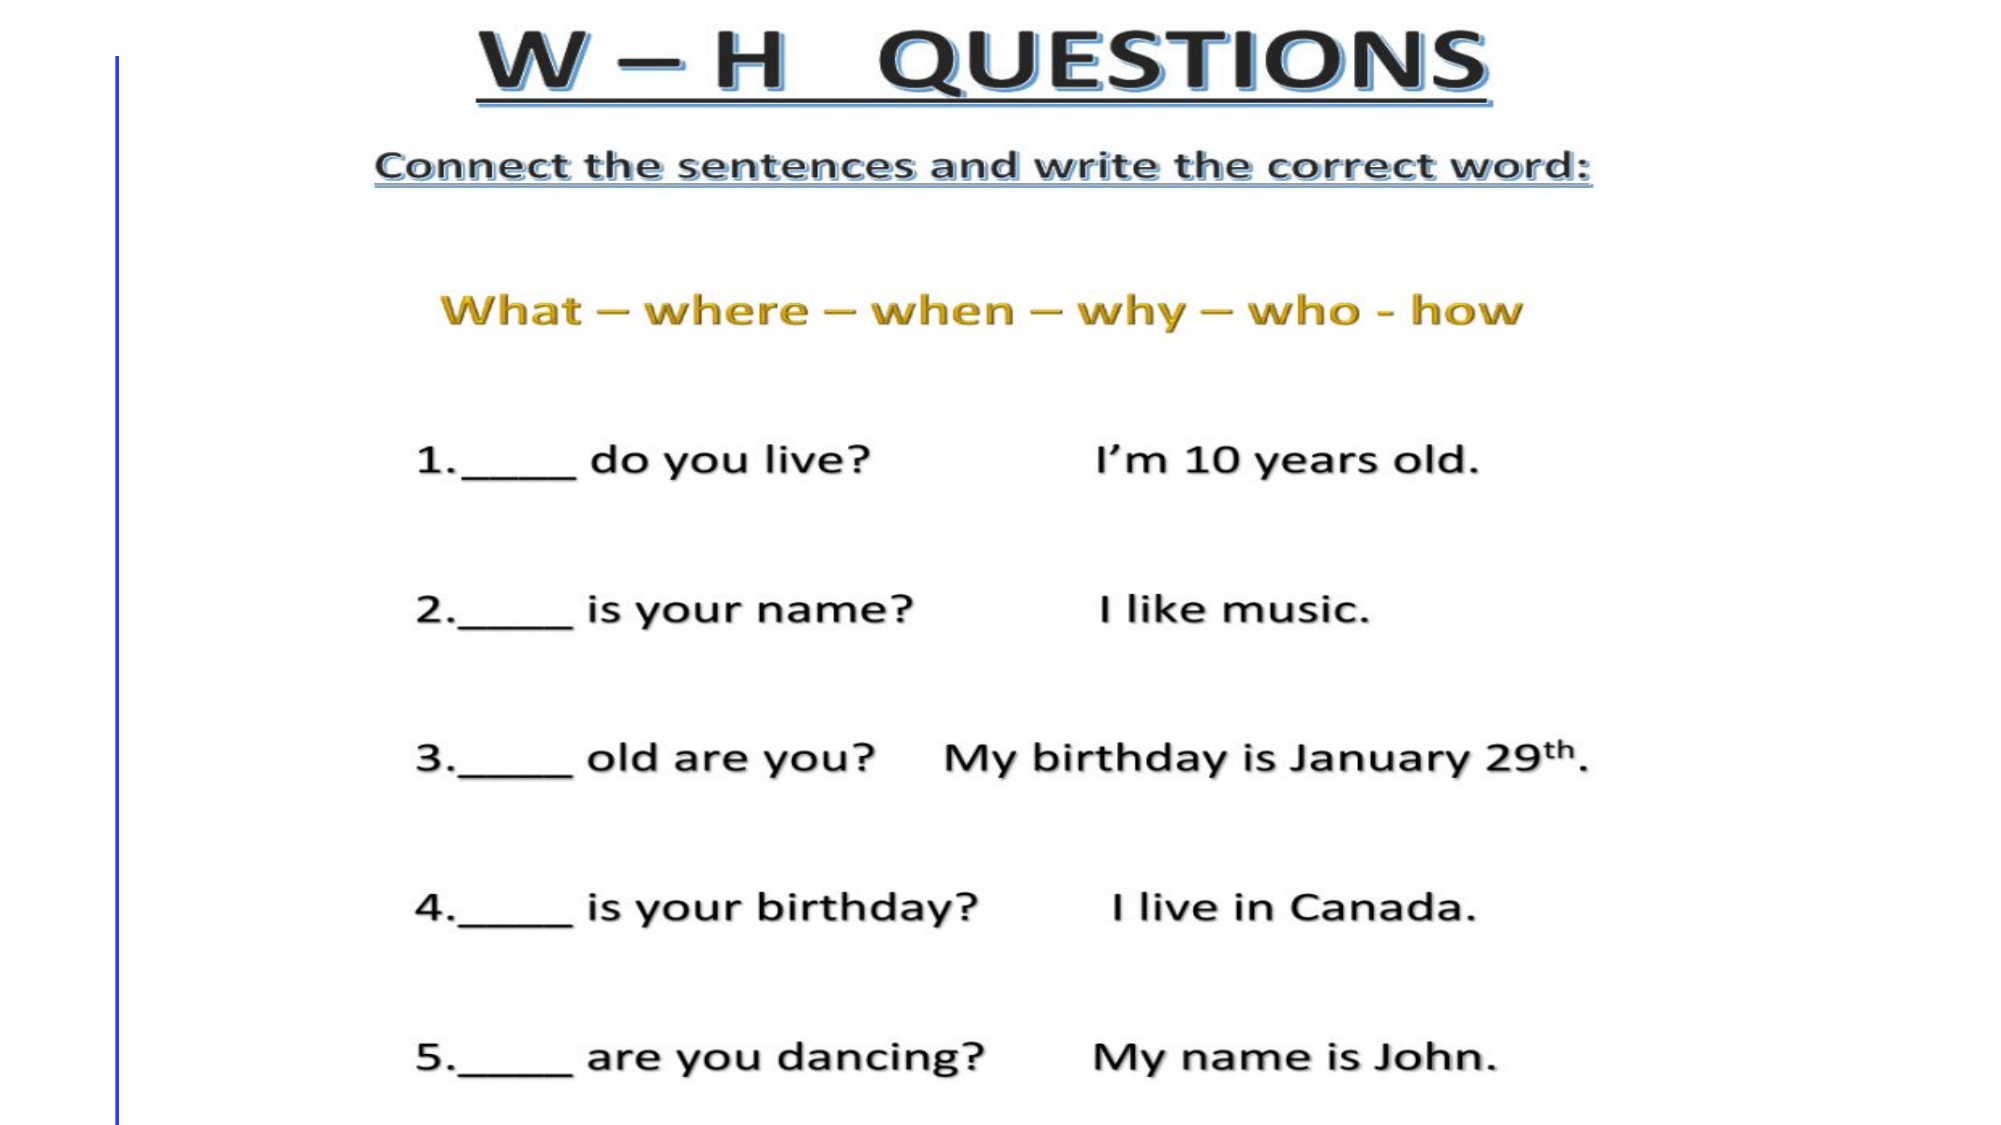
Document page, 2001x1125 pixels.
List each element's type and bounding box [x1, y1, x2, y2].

picture [294, 0, 1633, 1125]
